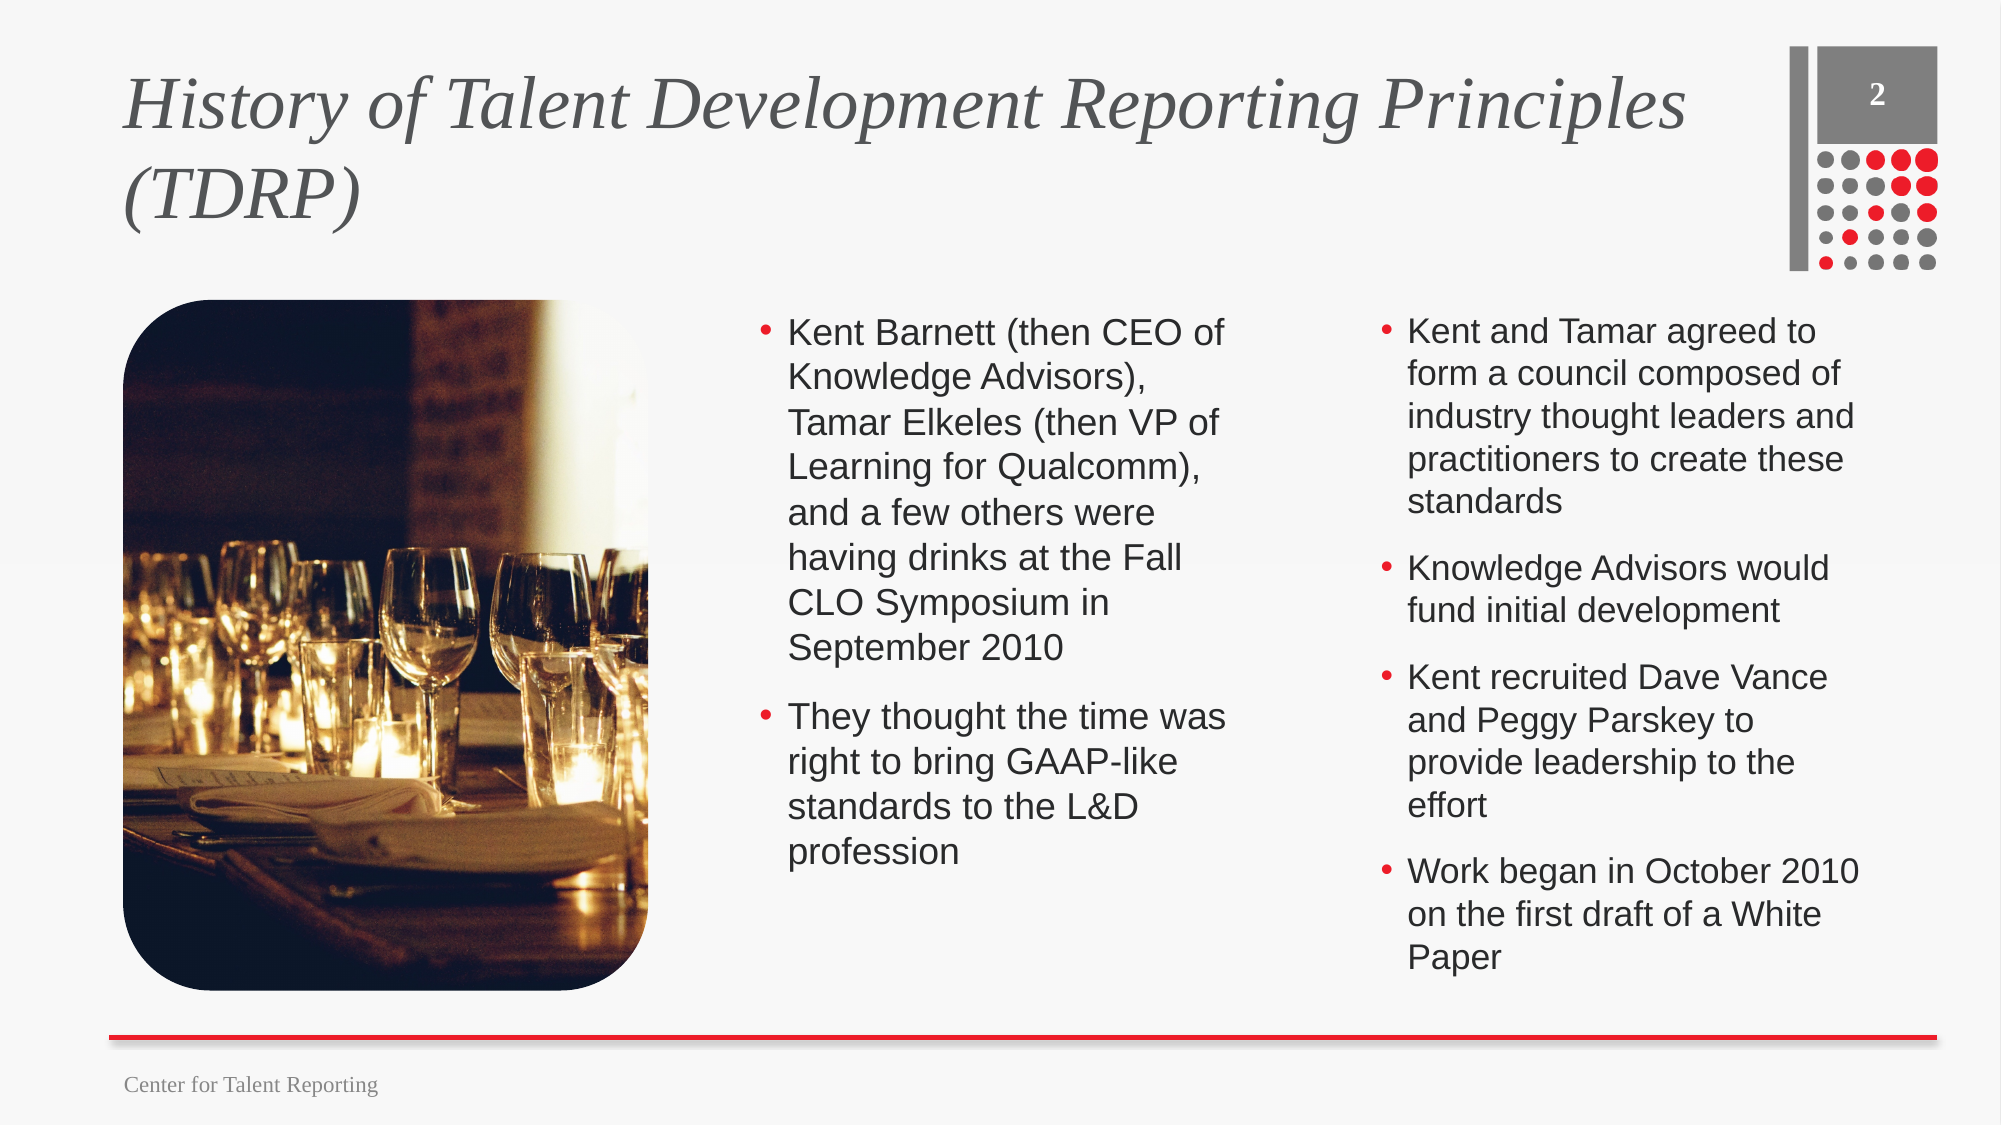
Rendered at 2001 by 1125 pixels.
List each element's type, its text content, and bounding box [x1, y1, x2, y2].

list Kent Barnett (then CEO of Knowledge Advisors), Tamar Elkeles (then VP of Learning for Qualcomm), and a few others were having drinks at the Fall CLO Symposium in September 2010 They thought the time was right to bring GAAP-like standards to the L&D profession [744, 299, 1270, 990]
list Kent and Tamar agreed to form a council composed of industry thought leaders and practitioners to create these standards Knowledge Advisors would fund initial development Kent recruited Dave Vance and Peggy Parskey to provide leadership to the effort Work began in October 2010 on the first draft of a White Paper [1365, 299, 1891, 990]
picture [122, 299, 649, 991]
footer Center for Talent Reporting [109, 1053, 1434, 1114]
slide_number 2 [1819, 62, 1936, 123]
picture [1817, 148, 1938, 270]
title History of Talent Development Reporting Principles (TDRP) [109, 46, 1762, 263]
